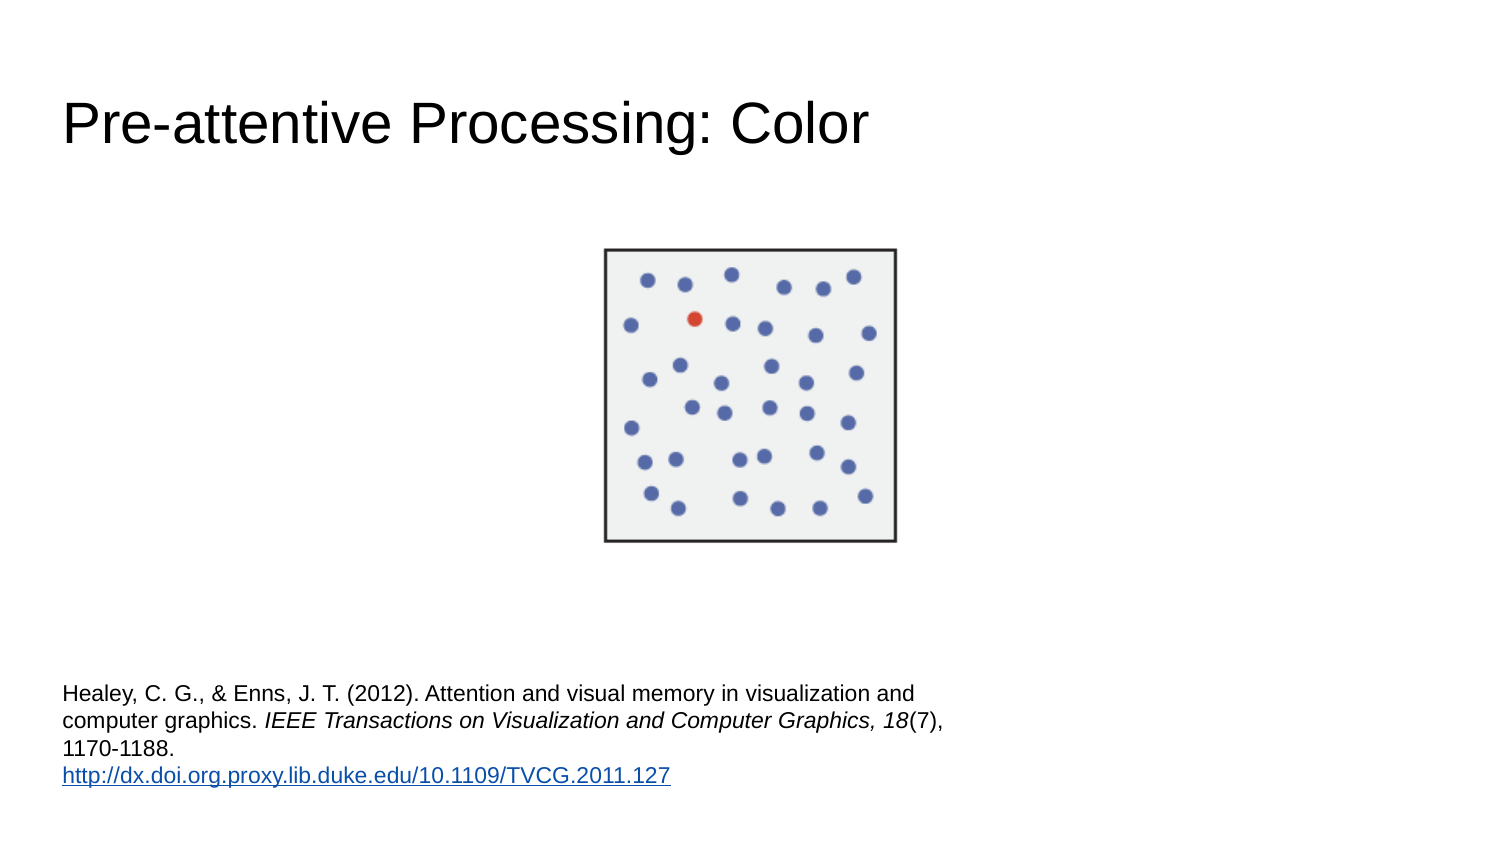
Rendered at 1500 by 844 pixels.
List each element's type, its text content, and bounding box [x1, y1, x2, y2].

picture [598, 240, 902, 554]
text_box Healey, C. G., & Enns, J. T. (2012). Attention and visual memory in visualization and computer graphics. IEEE Transactions on Visualization and Computer Graphics, 18(7), 1170-1188. http://dx.doi.org.proxy.lib.duke.edu/10.1109/TVCG.2011.127 [51, 672, 998, 813]
title Pre-attentive Processing: Color [51, 72, 1449, 167]
